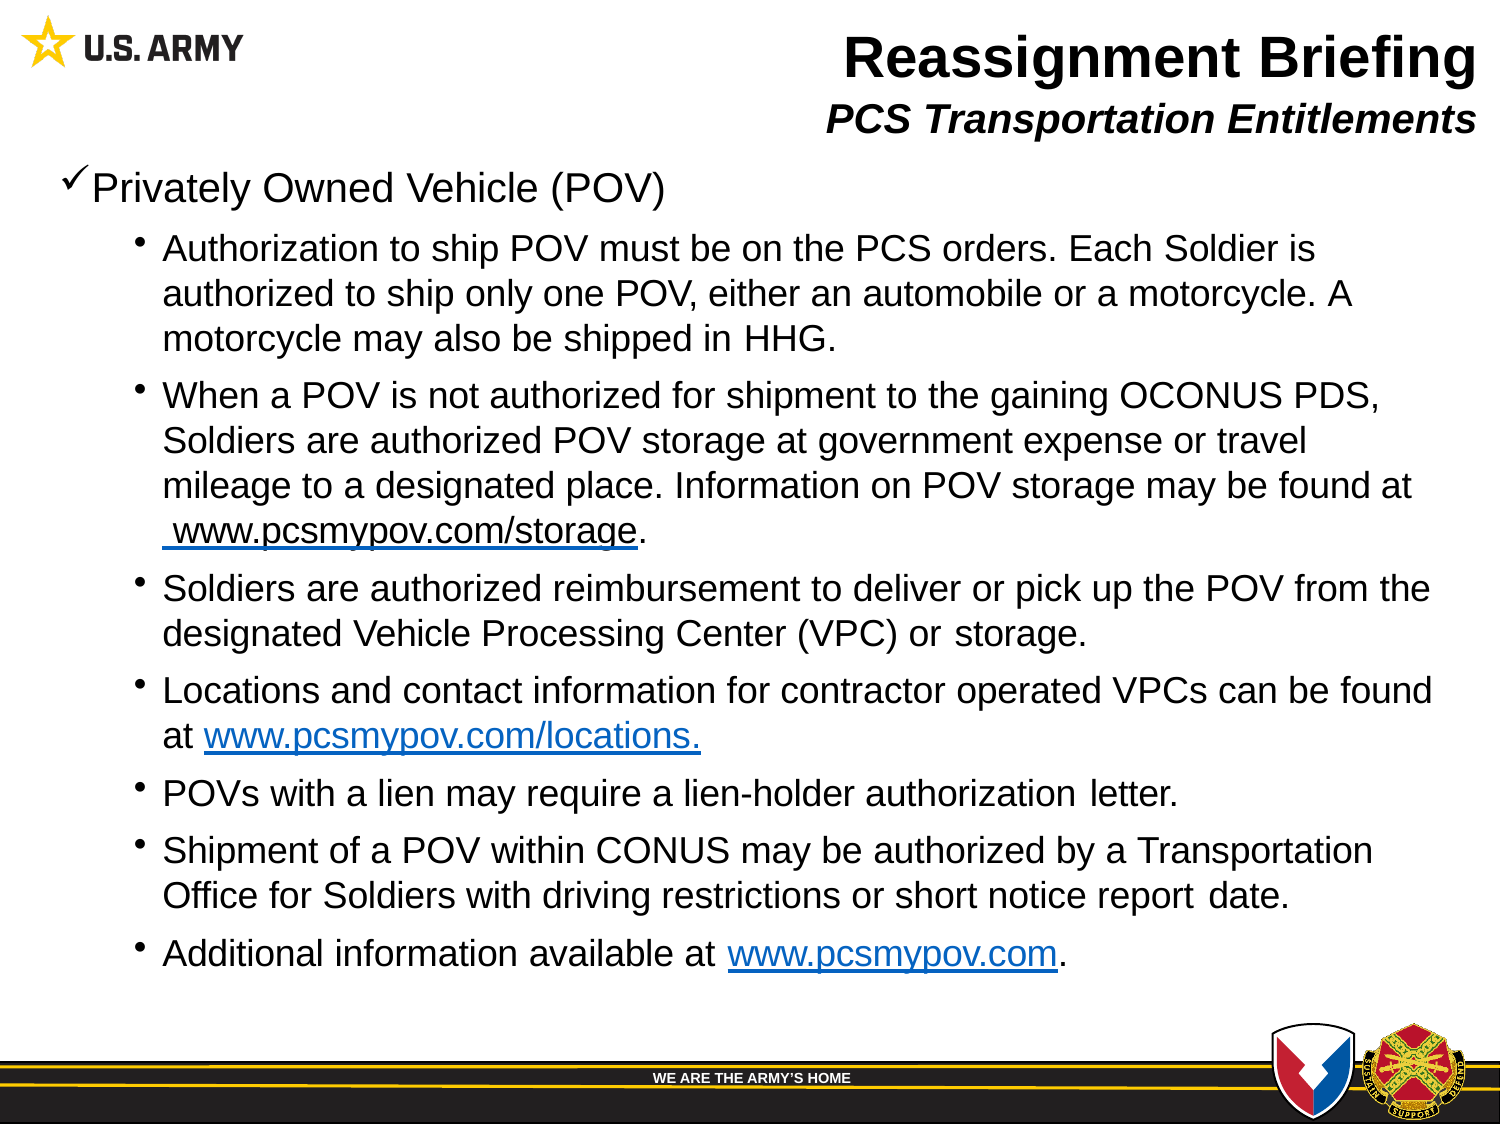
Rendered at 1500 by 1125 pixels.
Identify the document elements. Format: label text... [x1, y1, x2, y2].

text_box Reassignment Briefing PCS Transportation Entitlements [236, 0, 1478, 142]
text_box Privately Owned Vehicle (POV) Authorization to ship POV must be on the PCS orders. Each Soldier is authorized to ship only one POV, either an automobile or a motorcycle. A motorcycle may also be shipped in HHG. When a POV is not authorized for shipment to the gaining OCONUS PDS, Soldiers are authorized POV storage at government expense or travel mileage to a designated place. Information on POV storage may be found at www.pcsmypov.com/storage. Soldiers are authorized reimbursement to deliver or pick up the POV from the designated Vehicle Processing Center (VPC) or storage. Locations and contact information for contractor operated VPCs can be found at www.pcsmypov.com/locations. POVs with a lien may require a lien-holder authorization letter. Shipment of a POV within CONUS may be authorized by a Transportation Office for Soldiers with driving restrictions or short notice report date. Additional information available at www.pcsmypov.com. [56, 159, 1447, 974]
picture [0, 0, 236, 93]
picture [1361, 1022, 1466, 1121]
